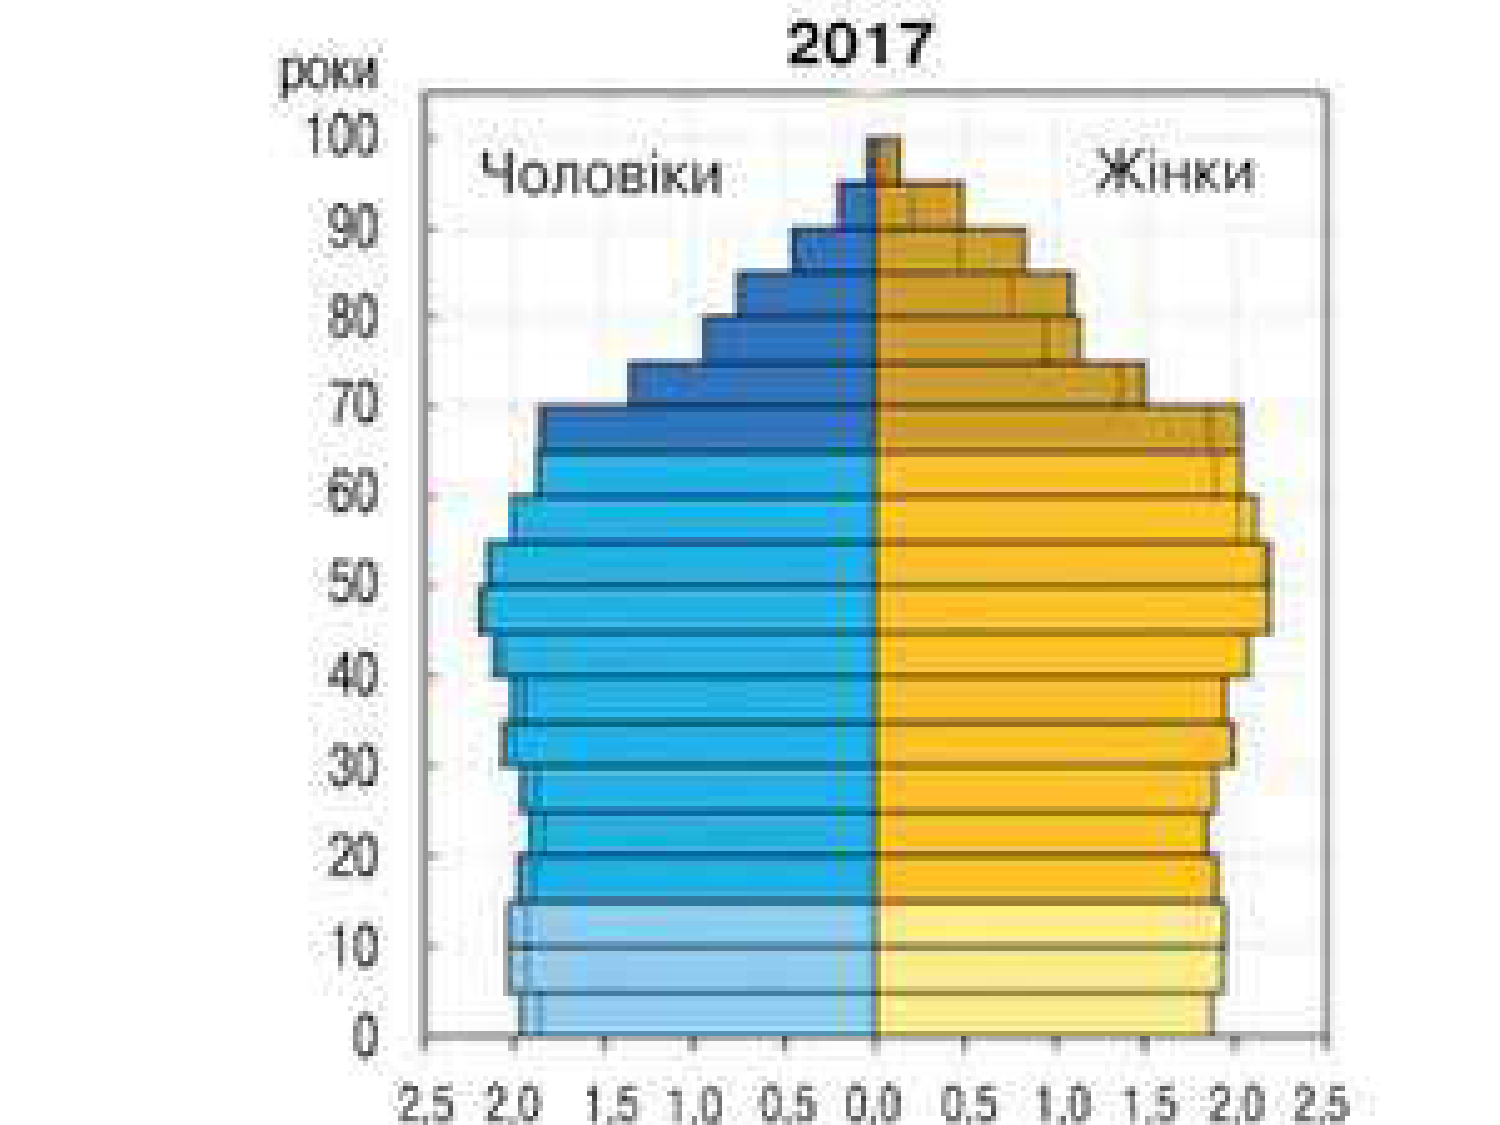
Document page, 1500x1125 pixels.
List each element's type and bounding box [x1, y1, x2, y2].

picture [269, 0, 1381, 1125]
